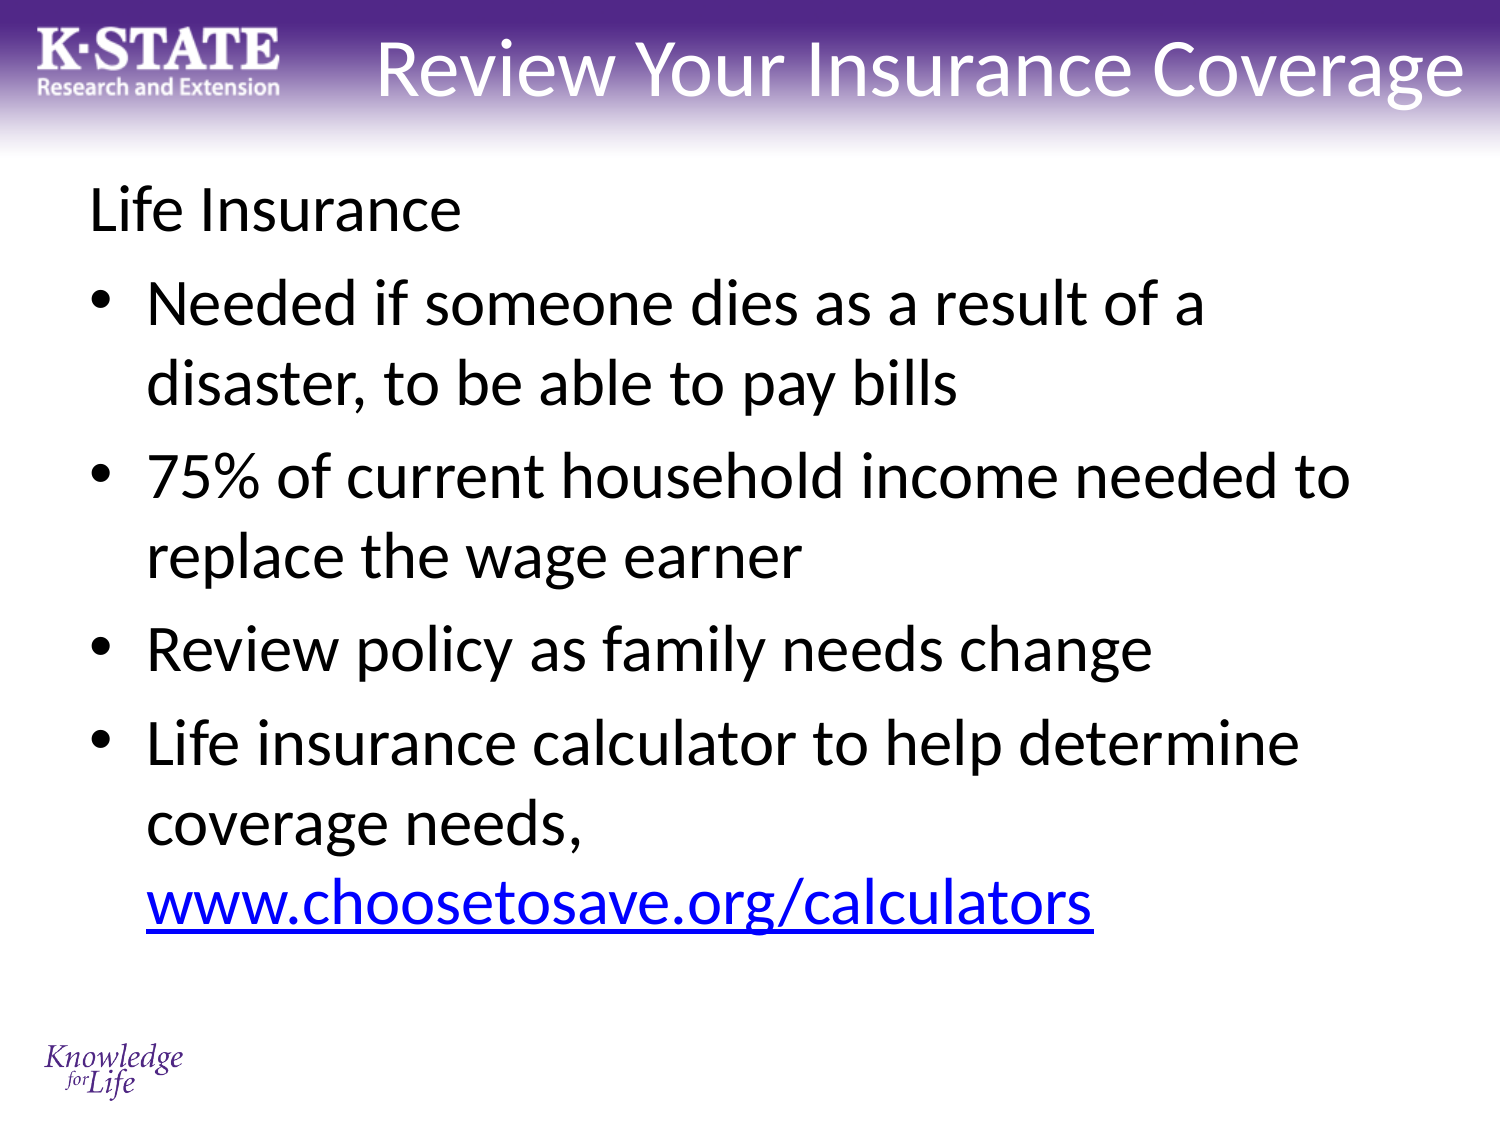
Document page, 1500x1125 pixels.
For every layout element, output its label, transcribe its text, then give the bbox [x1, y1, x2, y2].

list Life Insurance Needed if someone dies as a result of a disaster, to be able to pay bills 75% of current household income needed to replace the wage earner Review policy as family needs change Life insurance calculator to help determine coverage needs, www.choosetosave.org/calculators [75, 119, 1425, 1005]
title Review Your Insurance Coverage [331, 5, 1482, 94]
picture [0, 0, 1500, 1125]
